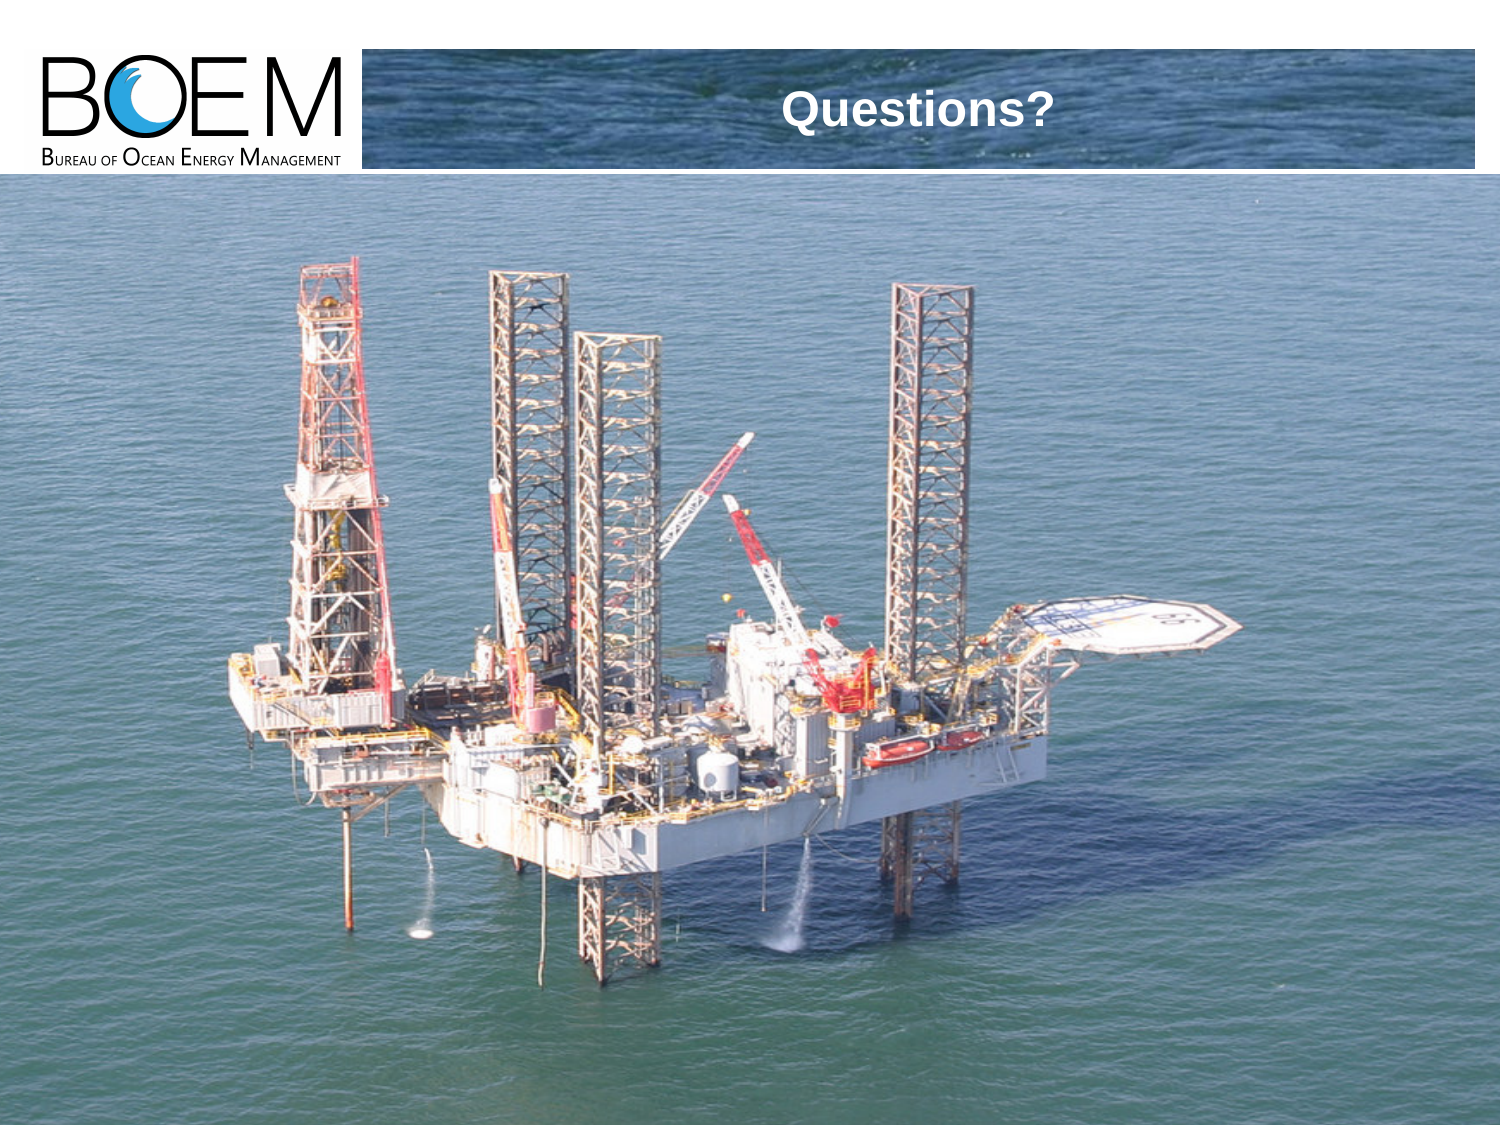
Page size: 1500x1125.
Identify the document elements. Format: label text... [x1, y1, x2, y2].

picture [0, 174, 1500, 1125]
title Questions? [362, 45, 1475, 169]
picture [24, 49, 350, 173]
